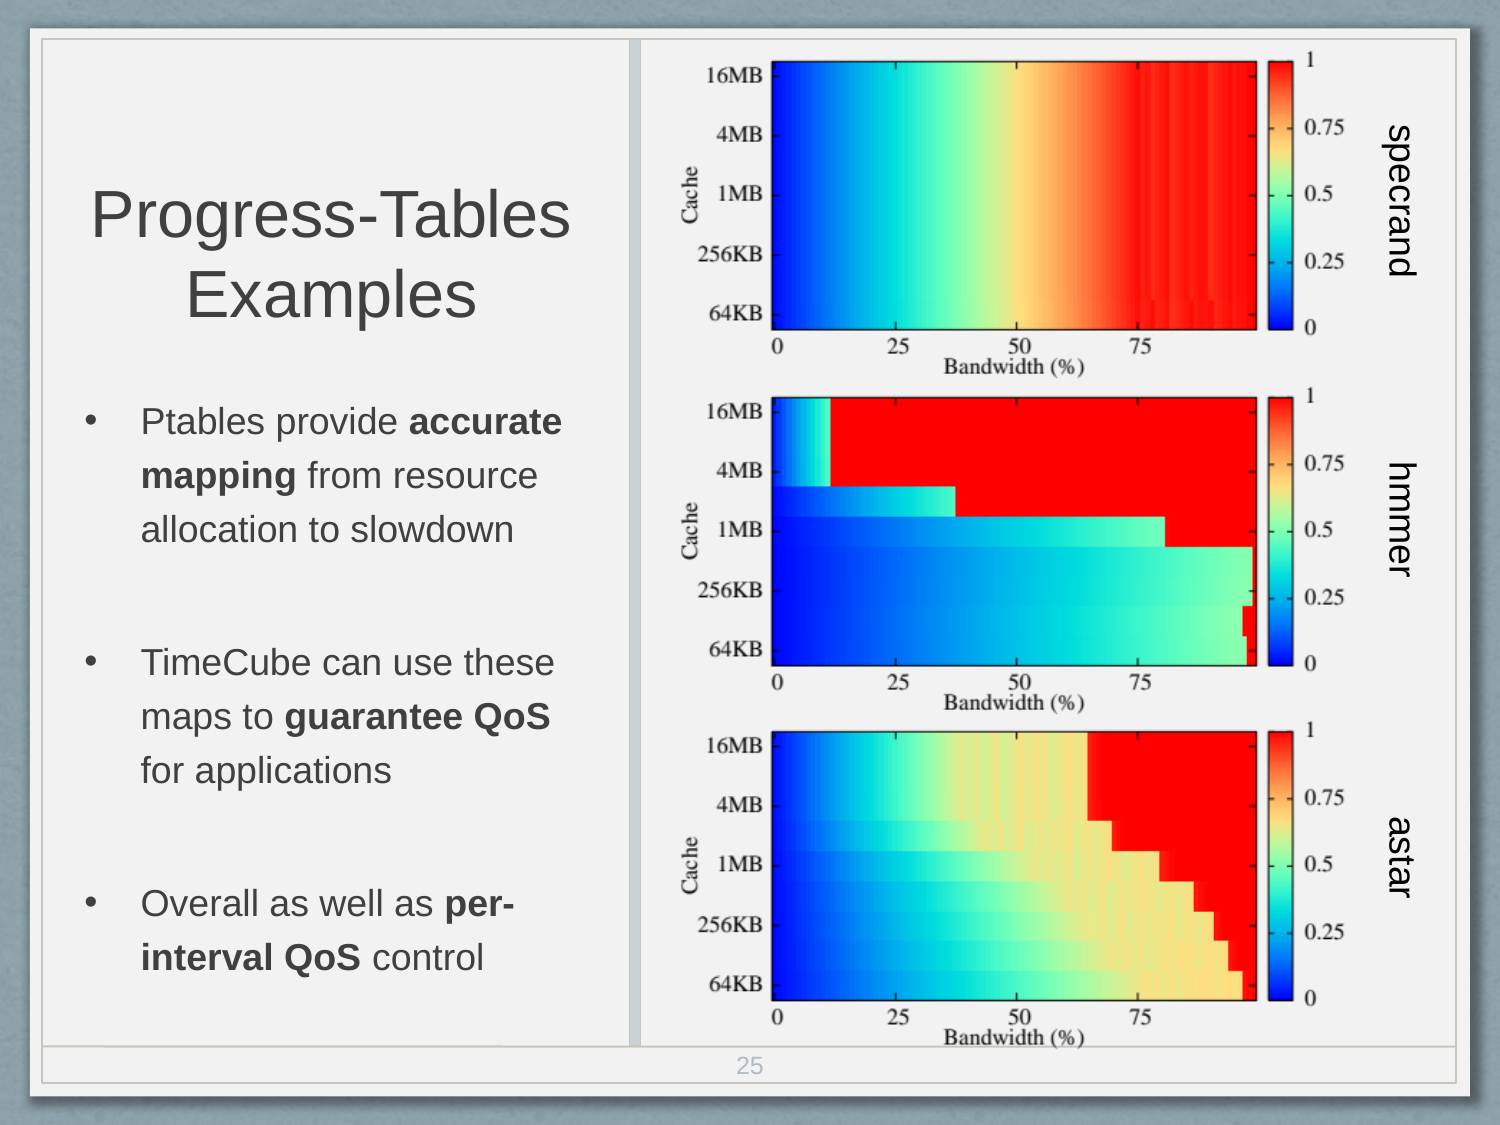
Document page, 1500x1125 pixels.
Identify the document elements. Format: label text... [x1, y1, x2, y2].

text_box astar [1374, 801, 1435, 915]
text_box hmmer [1374, 446, 1435, 593]
list Ptables provide accurate mapping from resource allocation to slowdown TimeCube can use these maps to guarantee QoS for applications Overall as well as per-interval QoS control [69, 380, 611, 988]
title Progress-Tables Examples [52, 98, 611, 339]
picture [669, 0, 1357, 1078]
text_box specrand [1374, 109, 1435, 293]
